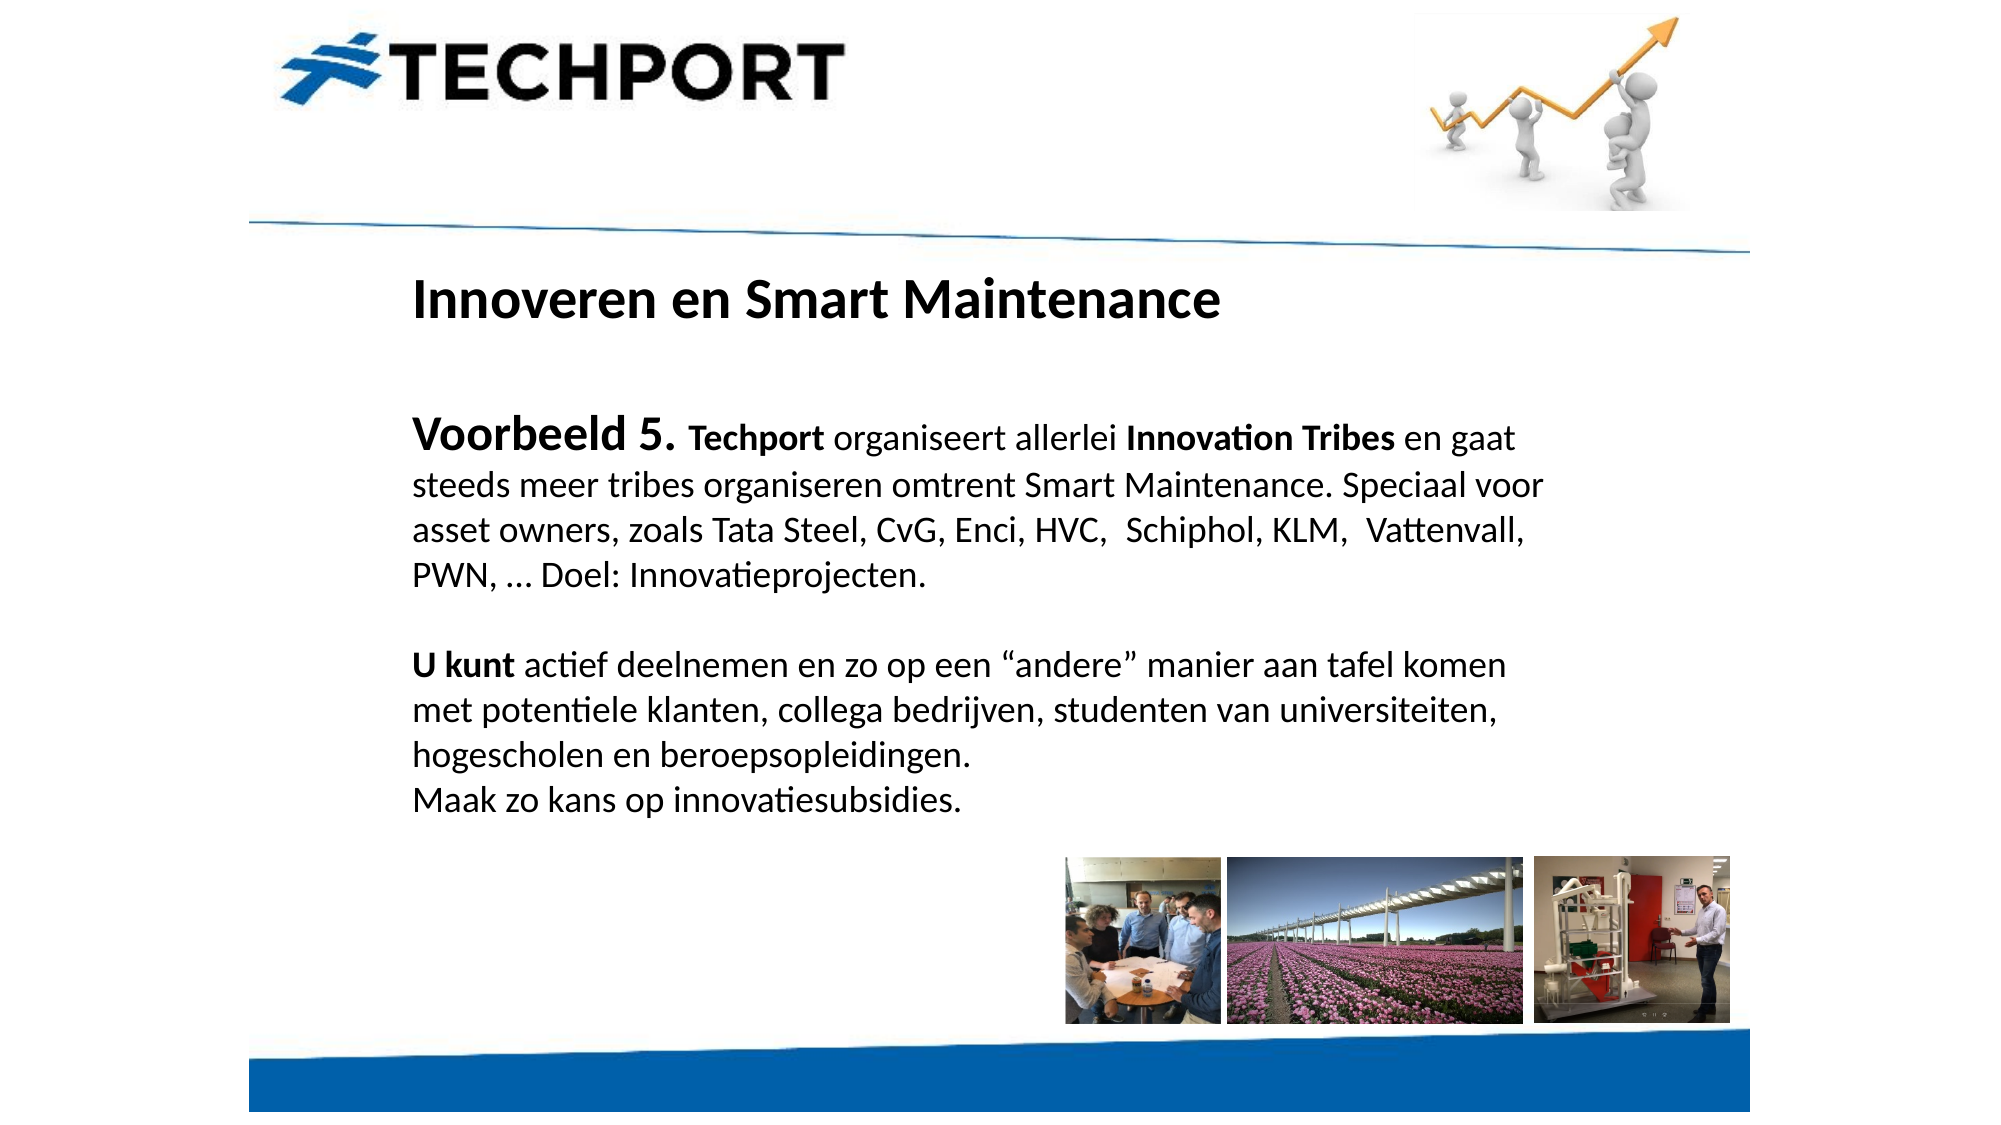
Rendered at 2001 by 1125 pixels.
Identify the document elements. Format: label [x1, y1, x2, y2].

picture [249, 0, 1750, 1112]
